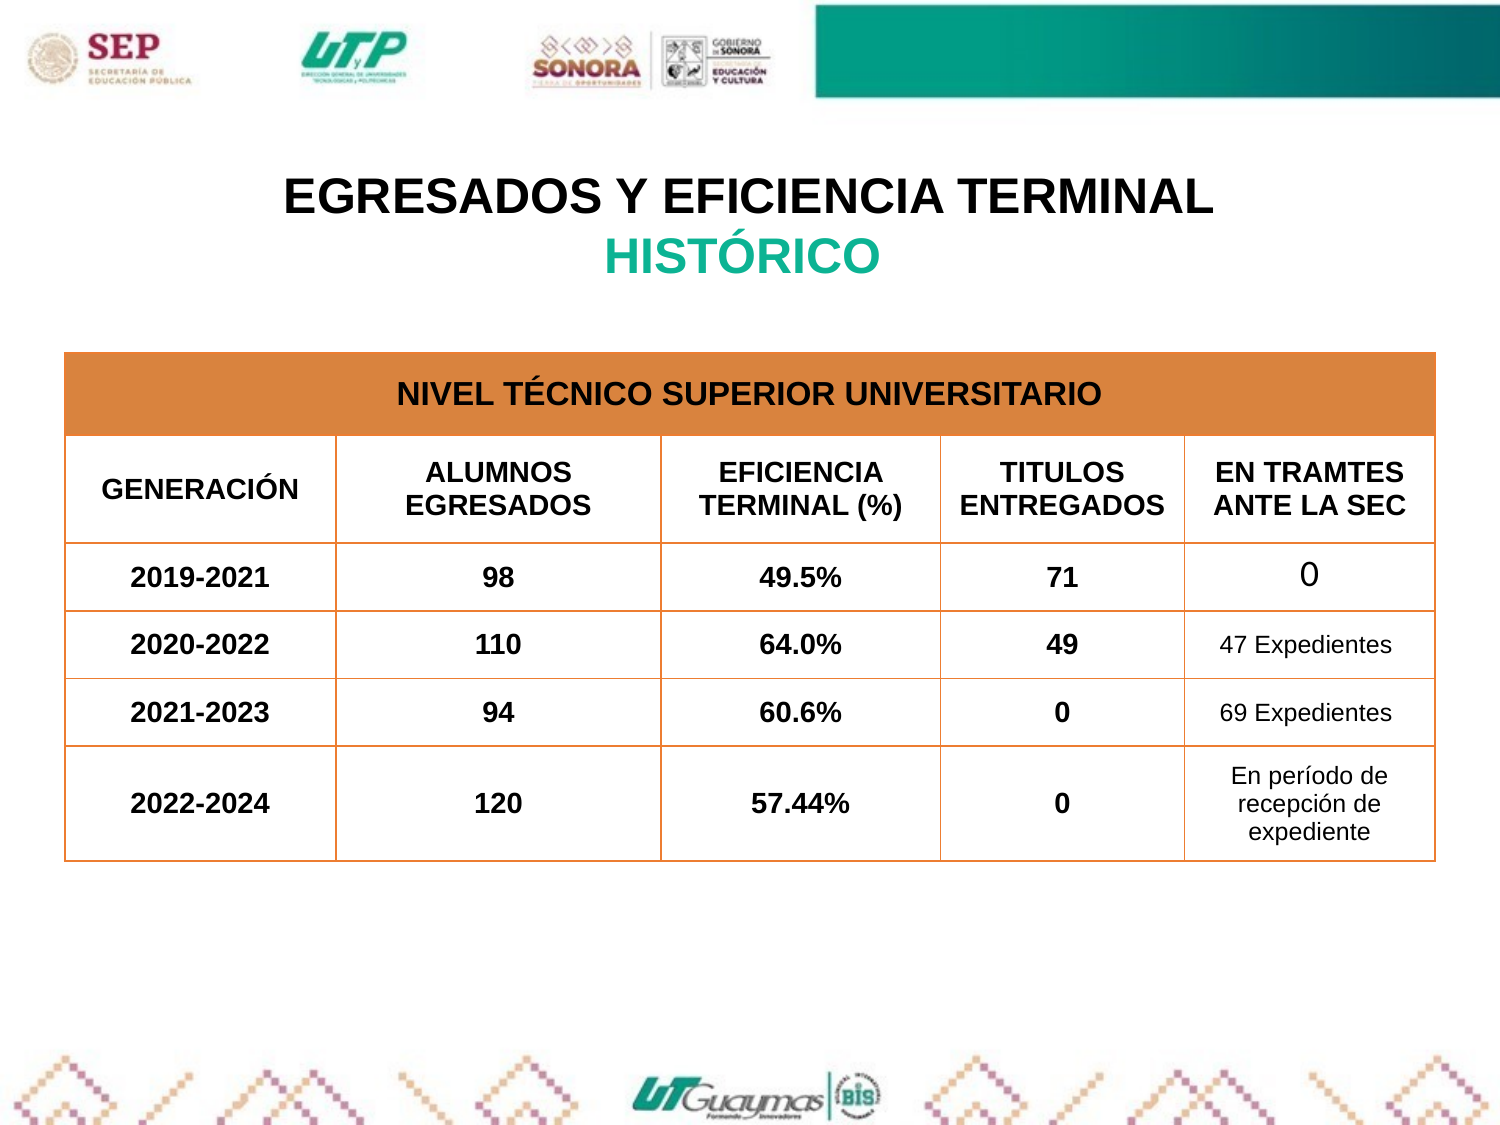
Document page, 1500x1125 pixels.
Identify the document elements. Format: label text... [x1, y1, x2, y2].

table_cell 2021-2023 [66, 679, 335, 745]
table_cell 49.5% [662, 544, 940, 610]
table_cell 64.0% [662, 612, 940, 678]
table_cell 49 [941, 612, 1184, 678]
table_cell GENERACIÓN [66, 436, 335, 542]
table_cell 0 [941, 747, 1184, 860]
table_cell 2019-2021 [66, 544, 335, 610]
table_cell 94 [337, 679, 660, 745]
table_cell EN TRAMTES ANTE LA SEC [1185, 436, 1434, 542]
table_cell 47 Expedientes [1185, 612, 1434, 678]
table_cell 2022-2024 [66, 747, 335, 860]
table_cell EFICIENCIA TERMINAL (%) [662, 436, 940, 542]
picture [0, 0, 1500, 1125]
table_cell ALUMNOS EGRESADOS [337, 436, 660, 542]
table_cell En período de recepción de expediente [1185, 747, 1434, 860]
table_header NIVEL TÉCNICO SUPERIOR UNIVERSITARIO [66, 354, 1434, 434]
table_cell 0 [1185, 544, 1434, 610]
table_cell 2020-2022 [66, 612, 335, 678]
table_cell 120 [337, 747, 660, 860]
table_cell 0 [941, 679, 1184, 745]
table_cell 98 [337, 544, 660, 610]
table_cell 71 [941, 544, 1184, 610]
text_box EGRESADOS Y EFICIENCIA TERMINAL HISTÓRICO [265, 156, 1235, 291]
table_cell 57.44% [662, 747, 940, 860]
table_cell TITULOS ENTREGADOS [941, 436, 1184, 542]
table_cell 110 [337, 612, 660, 678]
table_cell 69 Expedientes [1185, 679, 1434, 745]
table_cell 60.6% [662, 679, 940, 745]
